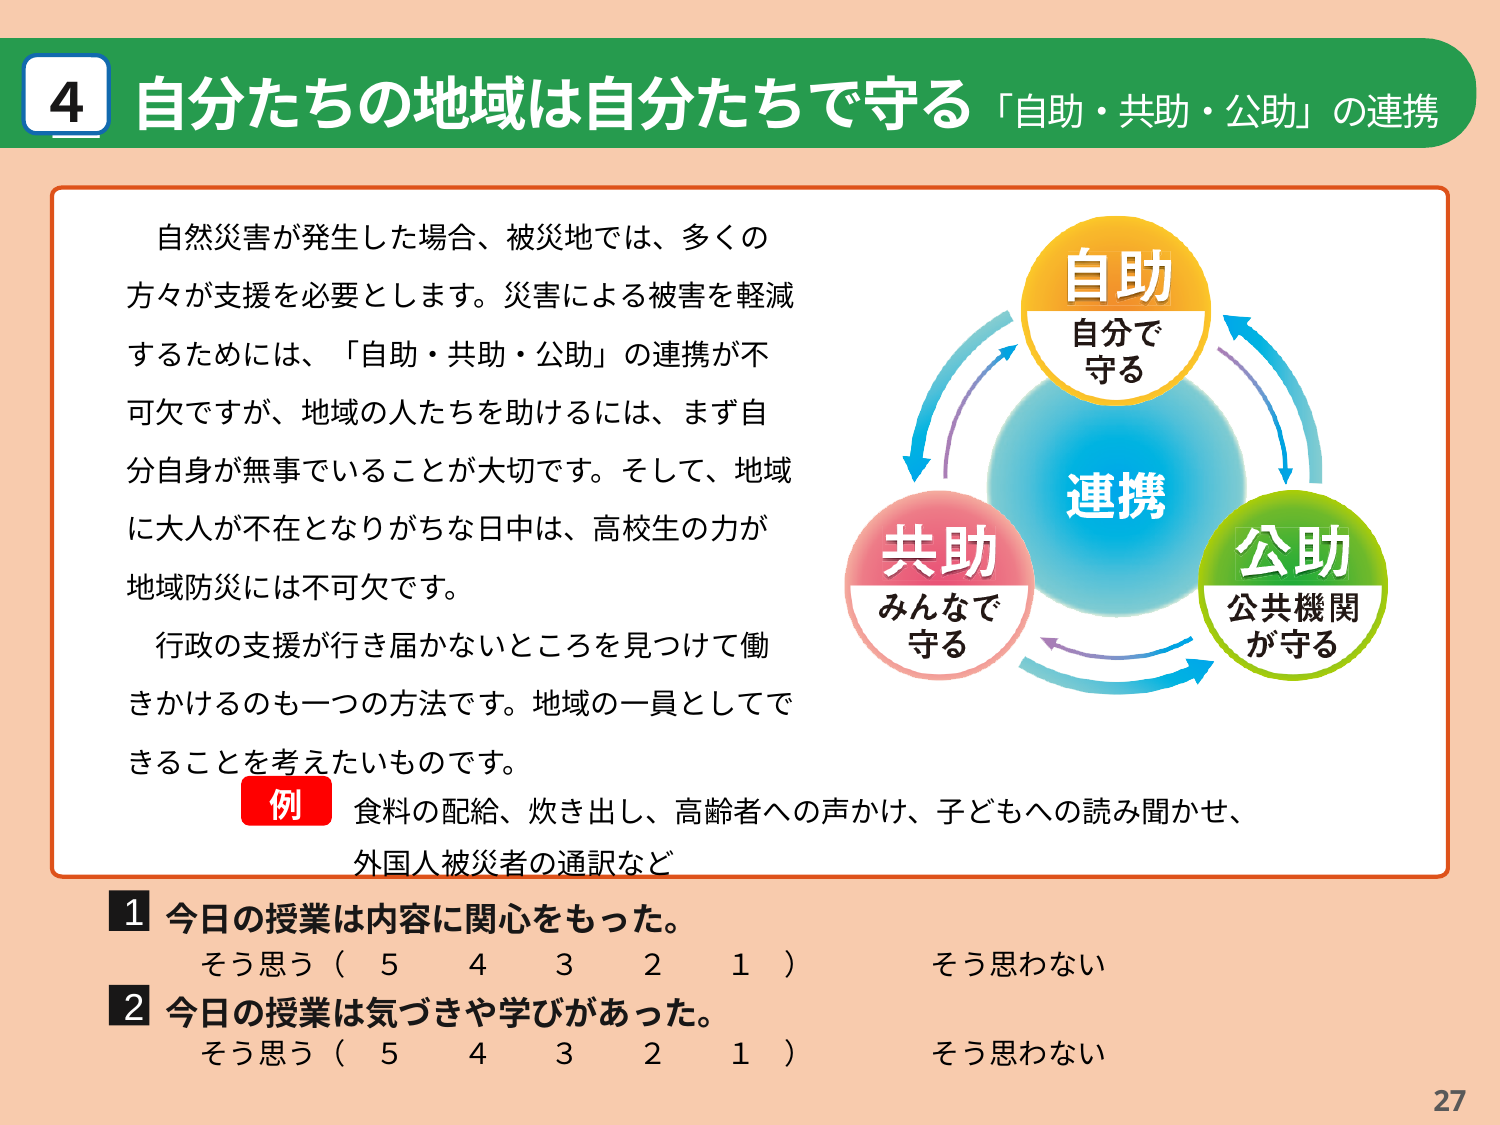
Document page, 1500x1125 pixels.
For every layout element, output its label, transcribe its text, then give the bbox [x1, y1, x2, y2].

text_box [87, 212, 1411, 1049]
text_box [108, 980, 1110, 1031]
text_box [52, 187, 1448, 877]
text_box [12, 53, 1477, 157]
text_box そう思う（ ５ ４ ３ ２ １ ） そう思わない [185, 1049, 1299, 1078]
text_box [0, 38, 1462, 148]
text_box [125, 195, 1411, 877]
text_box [108, 885, 1110, 936]
